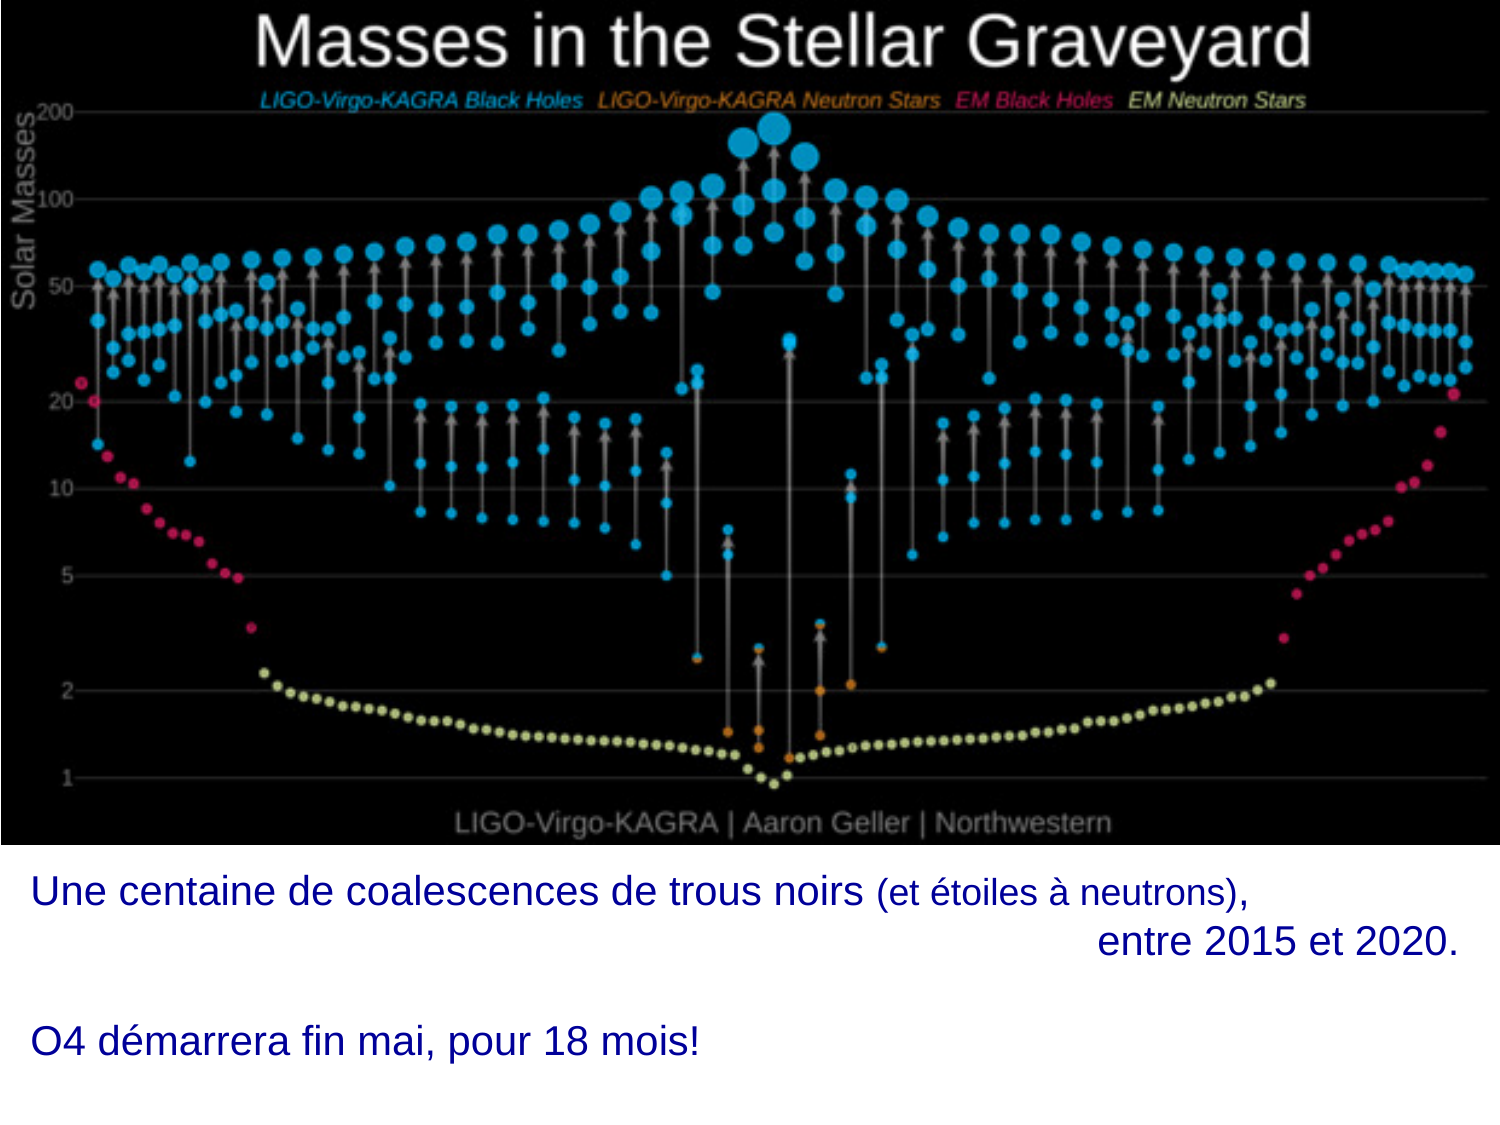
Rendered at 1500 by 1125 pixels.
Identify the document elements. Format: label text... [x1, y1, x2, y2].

text_box Une centaine de coalescences de trous noirs (et étoiles à neutrons), entre 2015 et 2020. O4 démarrera fin mai, pour 18 mois! [15, 871, 1475, 1071]
picture [1, 0, 1500, 845]
